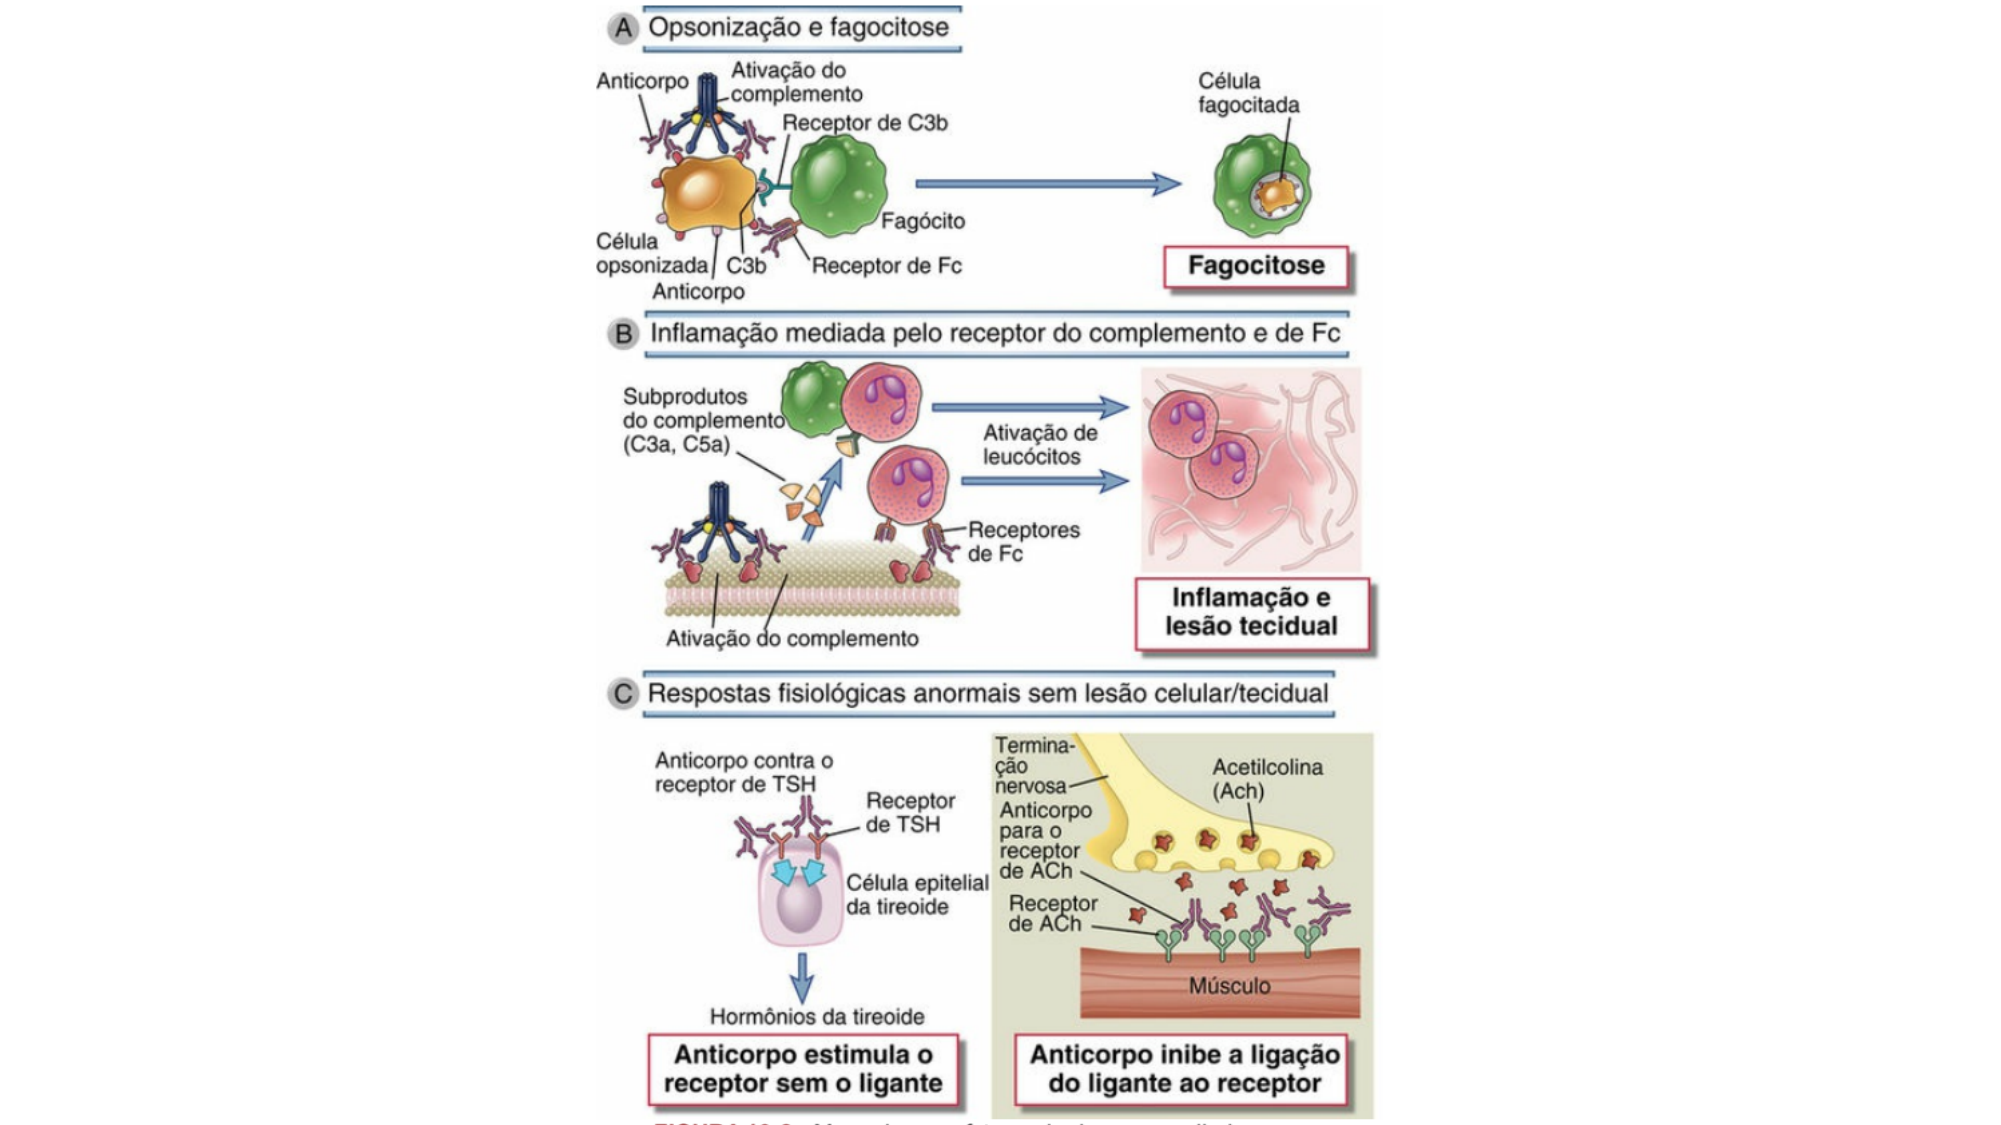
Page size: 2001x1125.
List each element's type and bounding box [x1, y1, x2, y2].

picture [559, 0, 1441, 1125]
